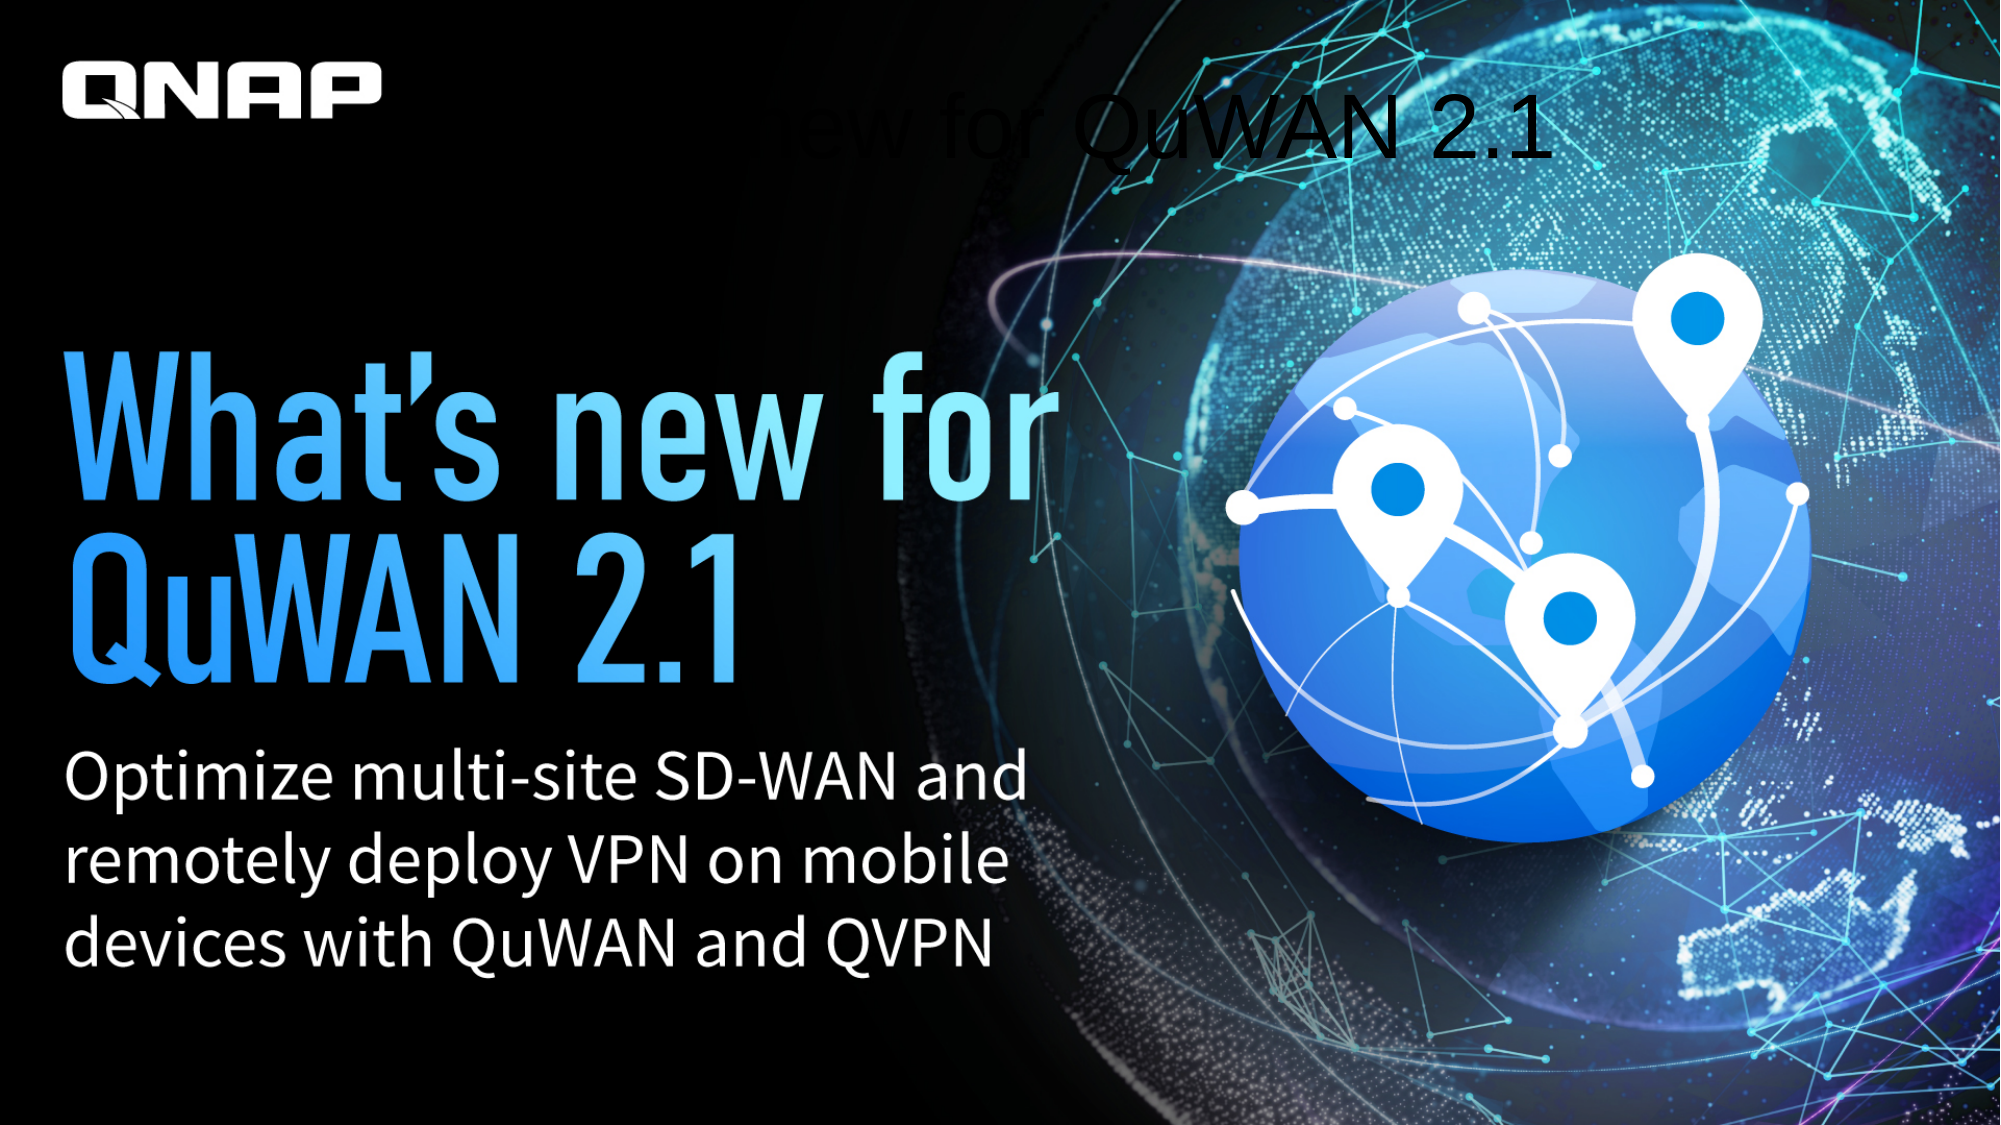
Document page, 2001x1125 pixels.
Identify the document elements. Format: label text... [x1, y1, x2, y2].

title What’s new for QuWAN 2.1 [103, 9, 1897, 186]
picture [0, 0, 2000, 1125]
